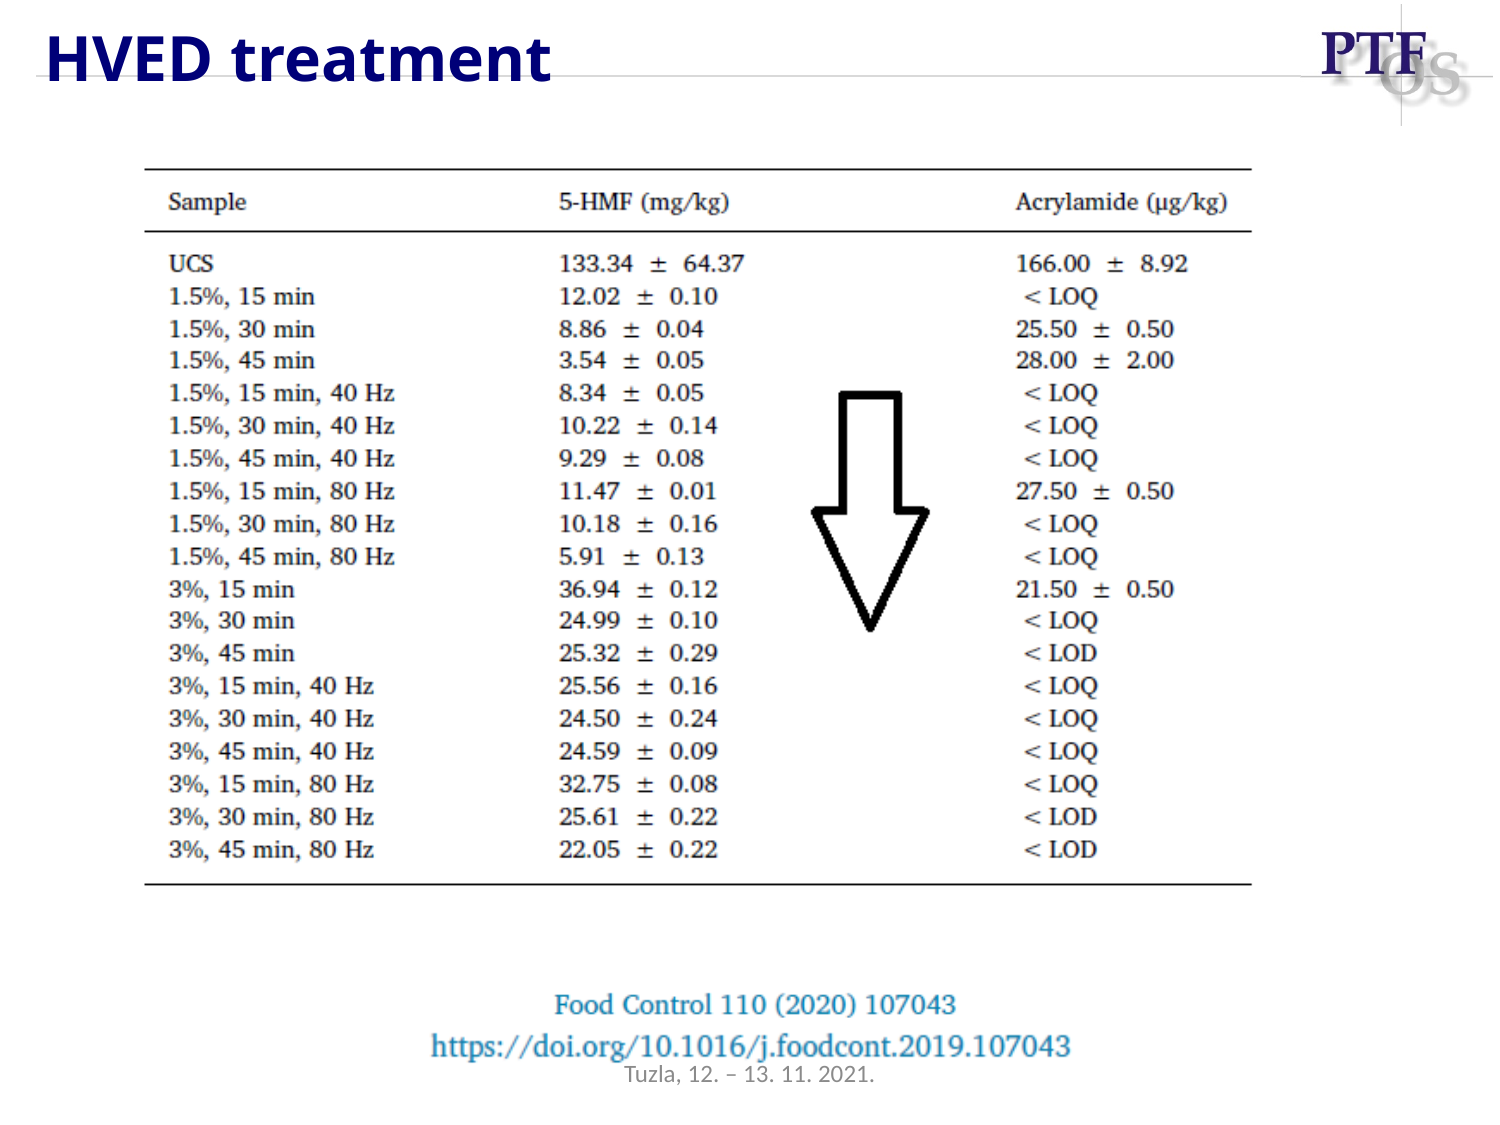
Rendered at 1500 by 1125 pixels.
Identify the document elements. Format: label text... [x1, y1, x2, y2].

footer Tuzla, 12. – 13. 11. 2021. [496, 1065, 1004, 1103]
picture [417, 982, 1083, 1065]
picture [1300, 4, 1493, 126]
picture [138, 162, 1259, 896]
title HVED treatment [29, 12, 1324, 110]
